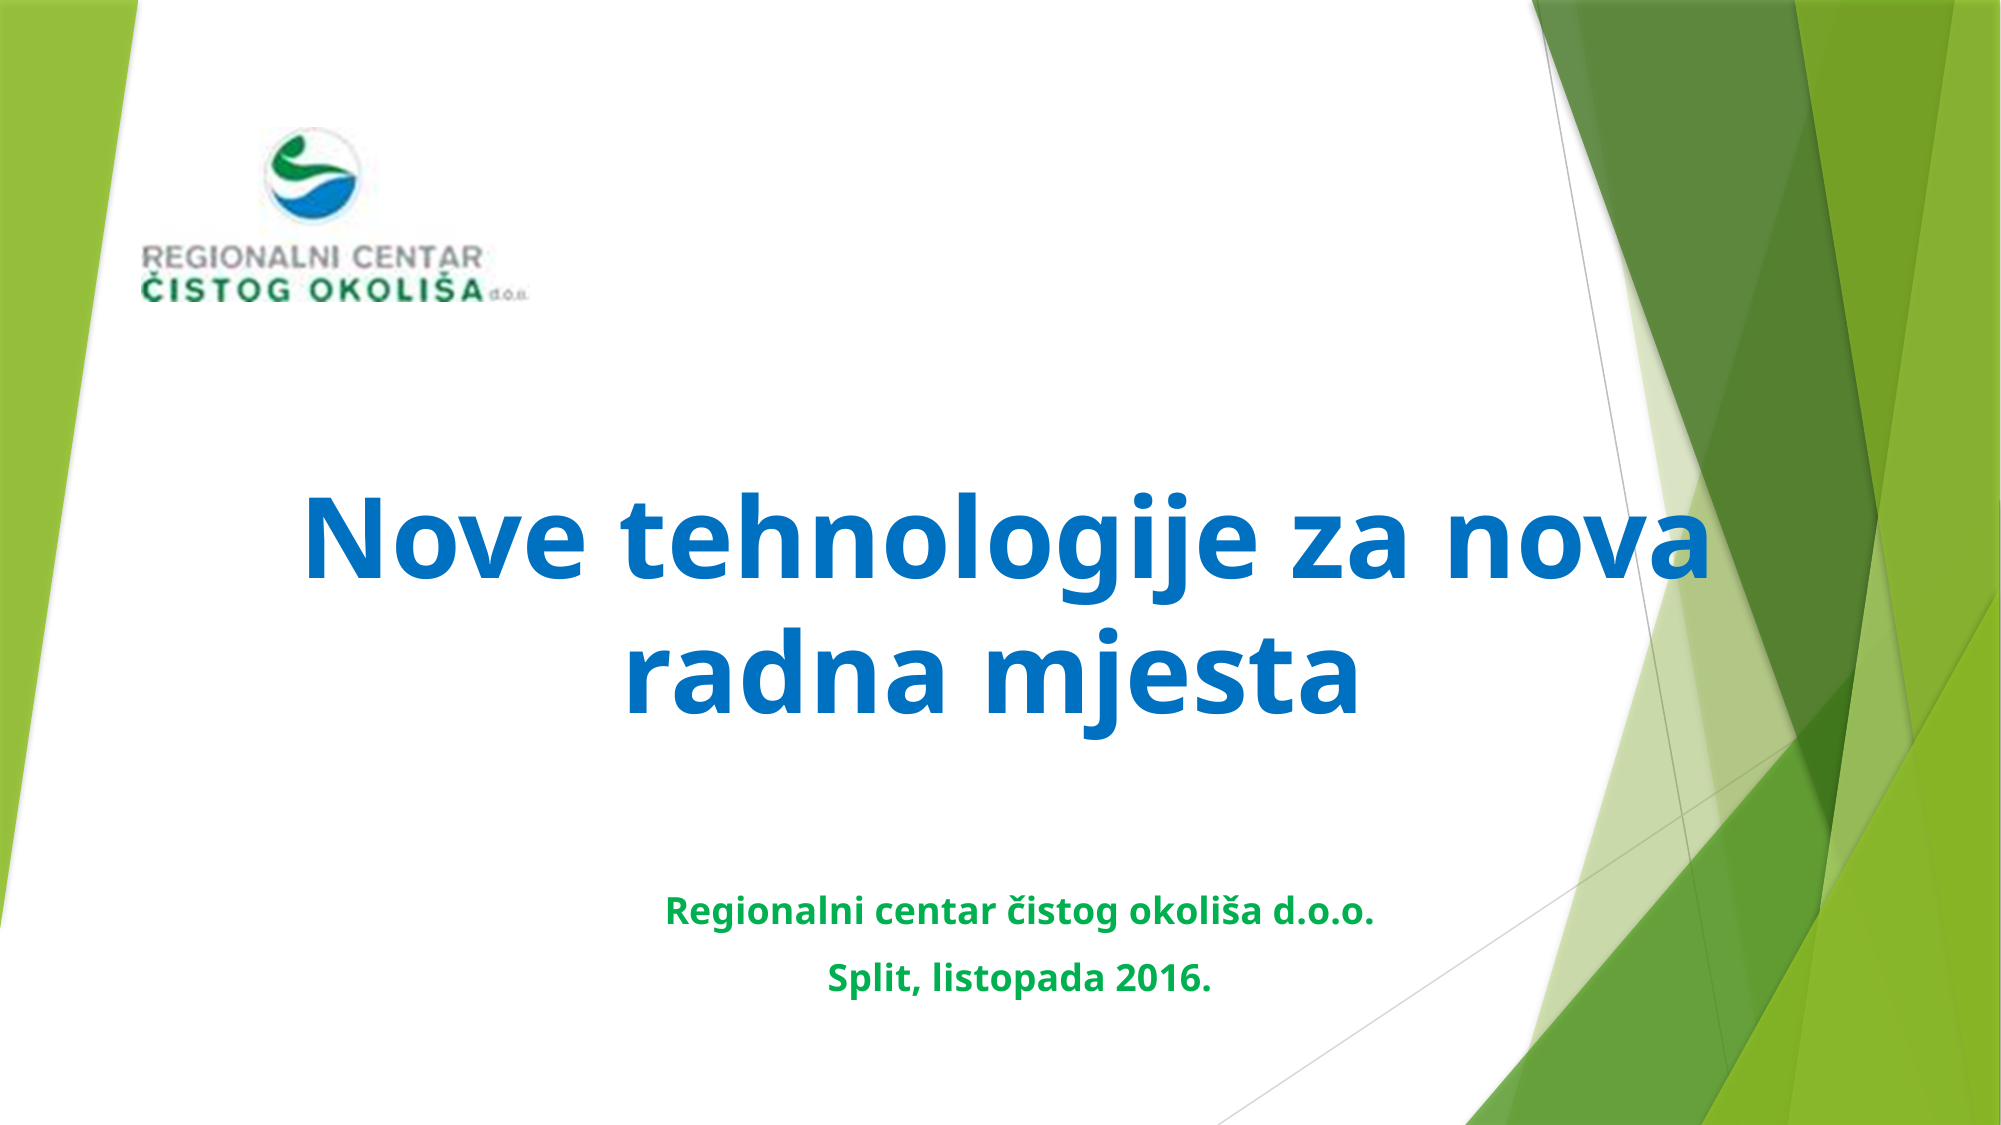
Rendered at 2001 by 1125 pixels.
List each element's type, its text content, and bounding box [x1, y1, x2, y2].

picture [141, 127, 531, 303]
subtitle Regionalni centar čistog okoliša d.o.o. Split, listopada 2016. [270, 880, 1771, 1033]
title Nove tehnologije za nova radna mjesta [258, 351, 1759, 744]
